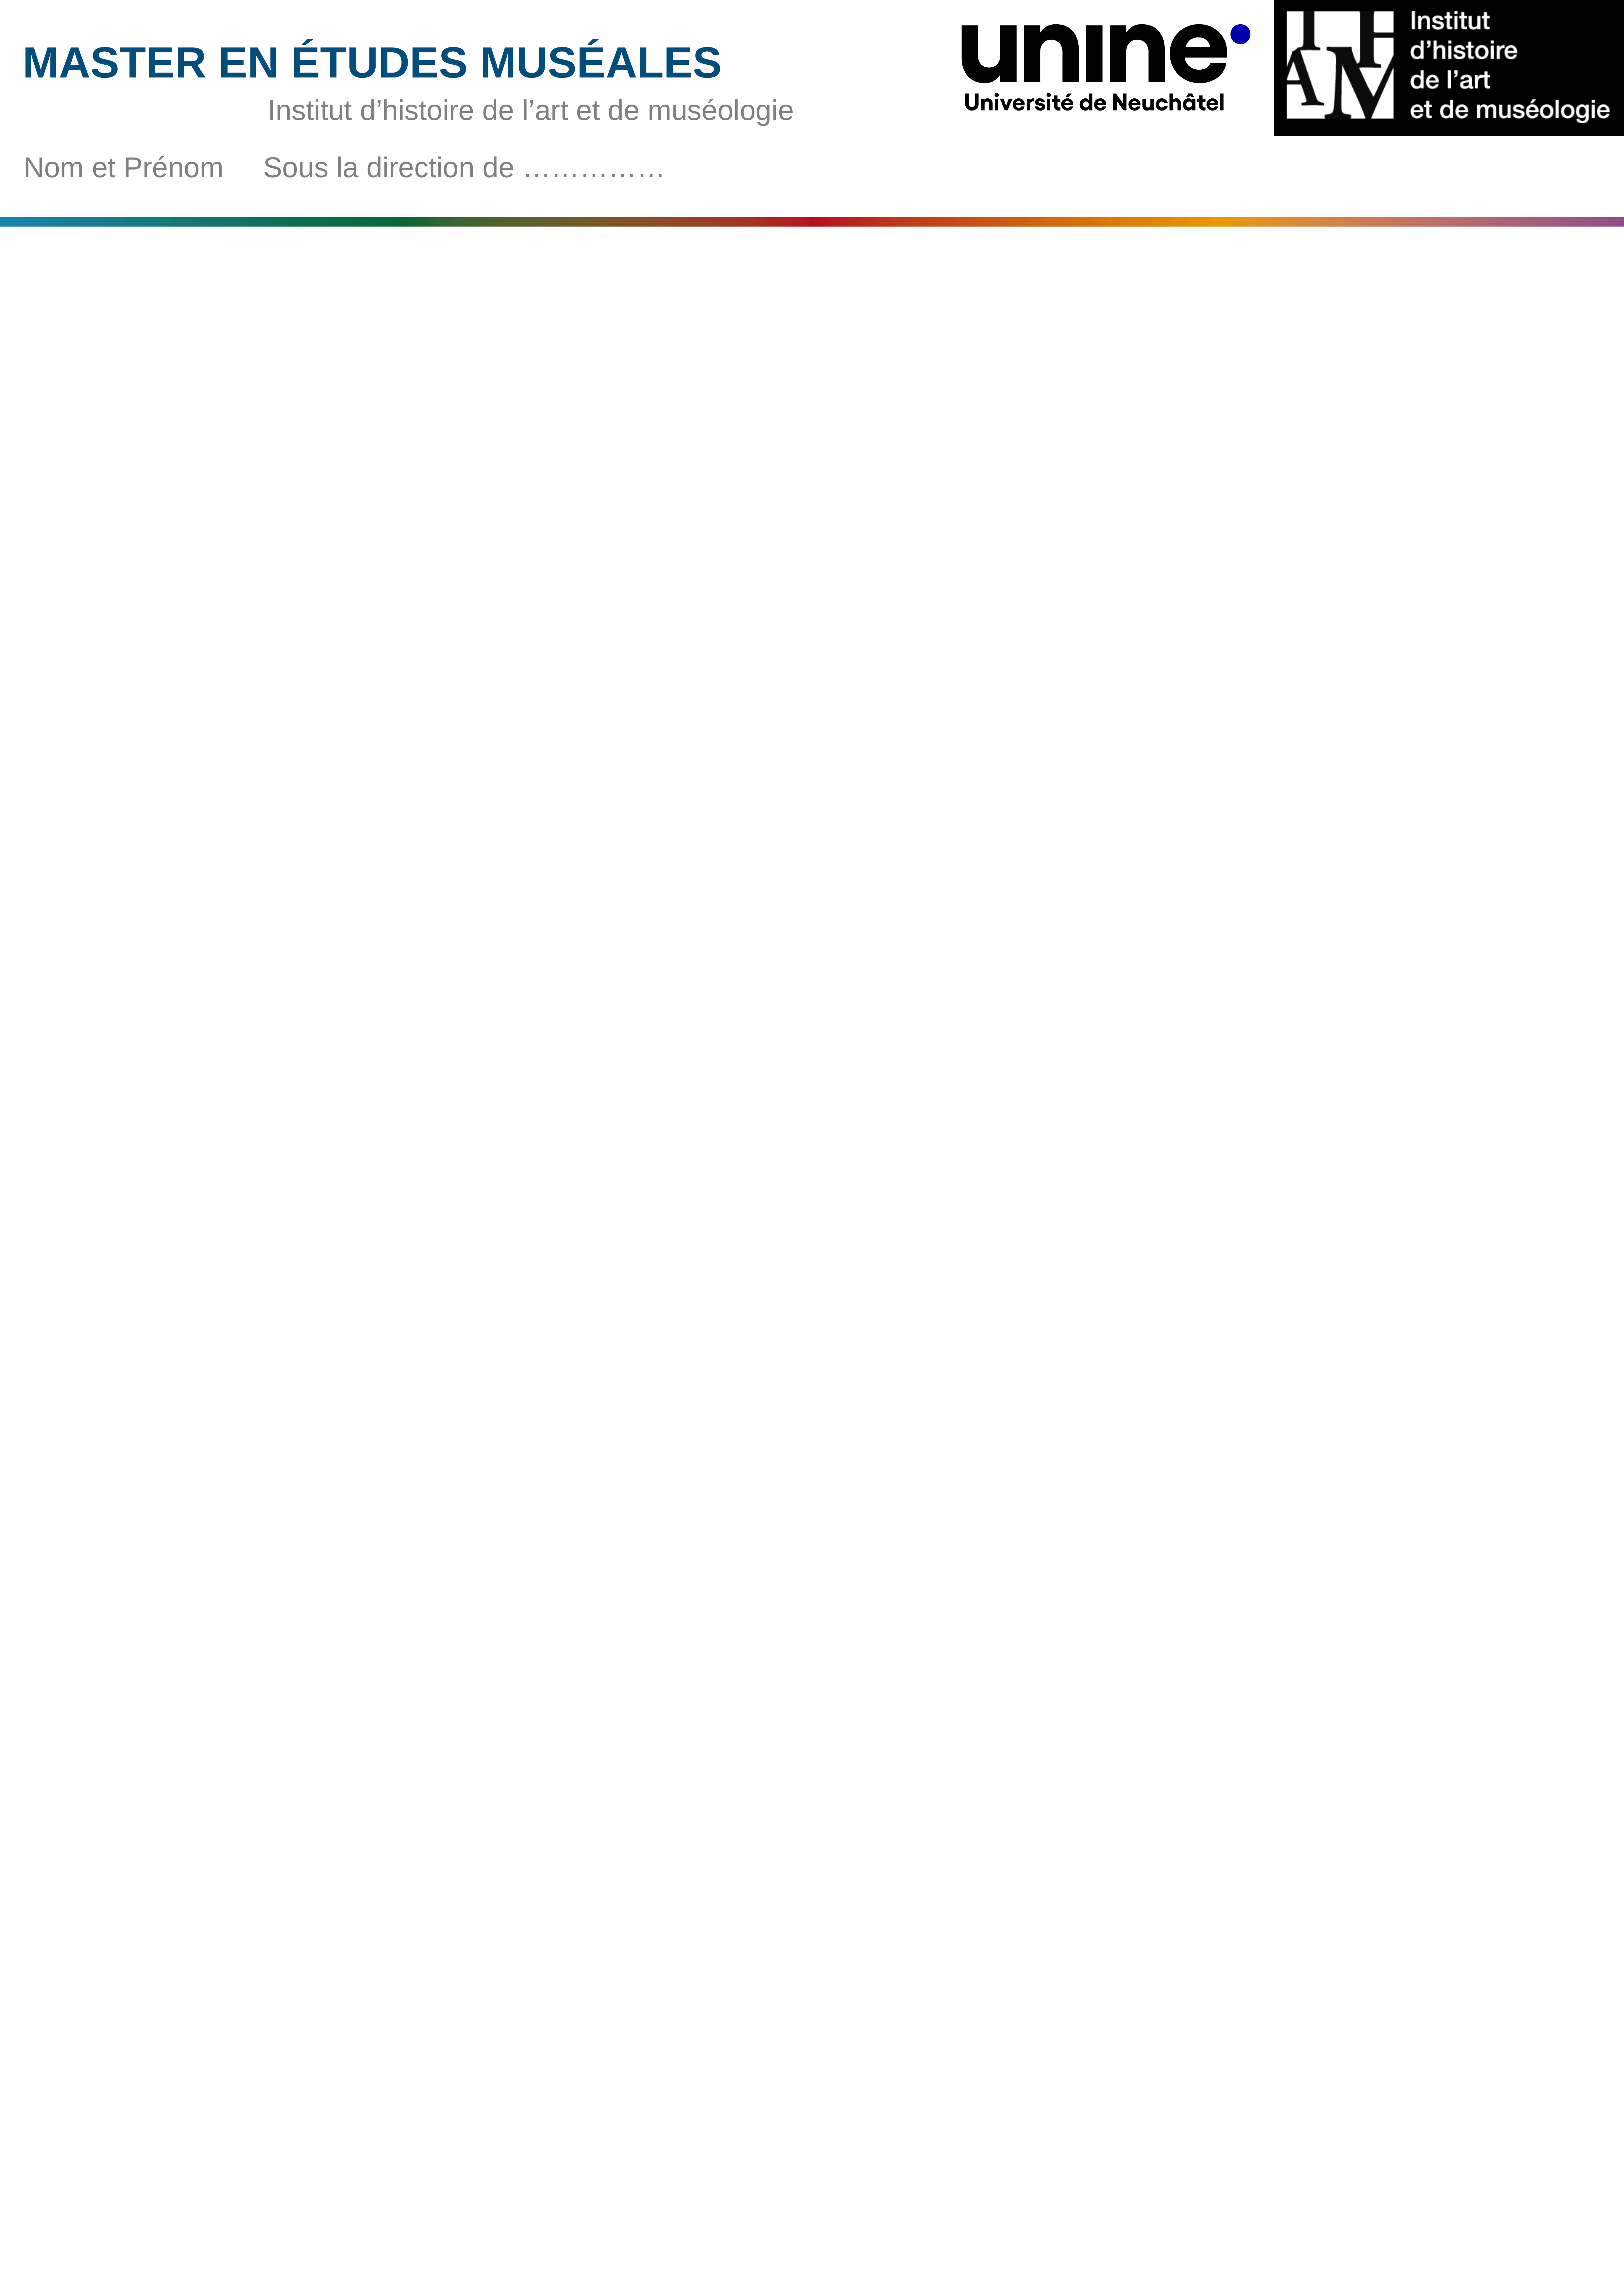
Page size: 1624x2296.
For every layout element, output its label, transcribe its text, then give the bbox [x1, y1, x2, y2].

picture [930, 0, 1624, 142]
text_box Nom et Prénom Sous la direction de …………… [1, 137, 1064, 215]
picture [0, 217, 1624, 227]
subtitle Institut d’histoire de l’art et de muséologie [0, 80, 928, 158]
title Master en ÉTUDES MUSÉALES [0, 0, 928, 80]
